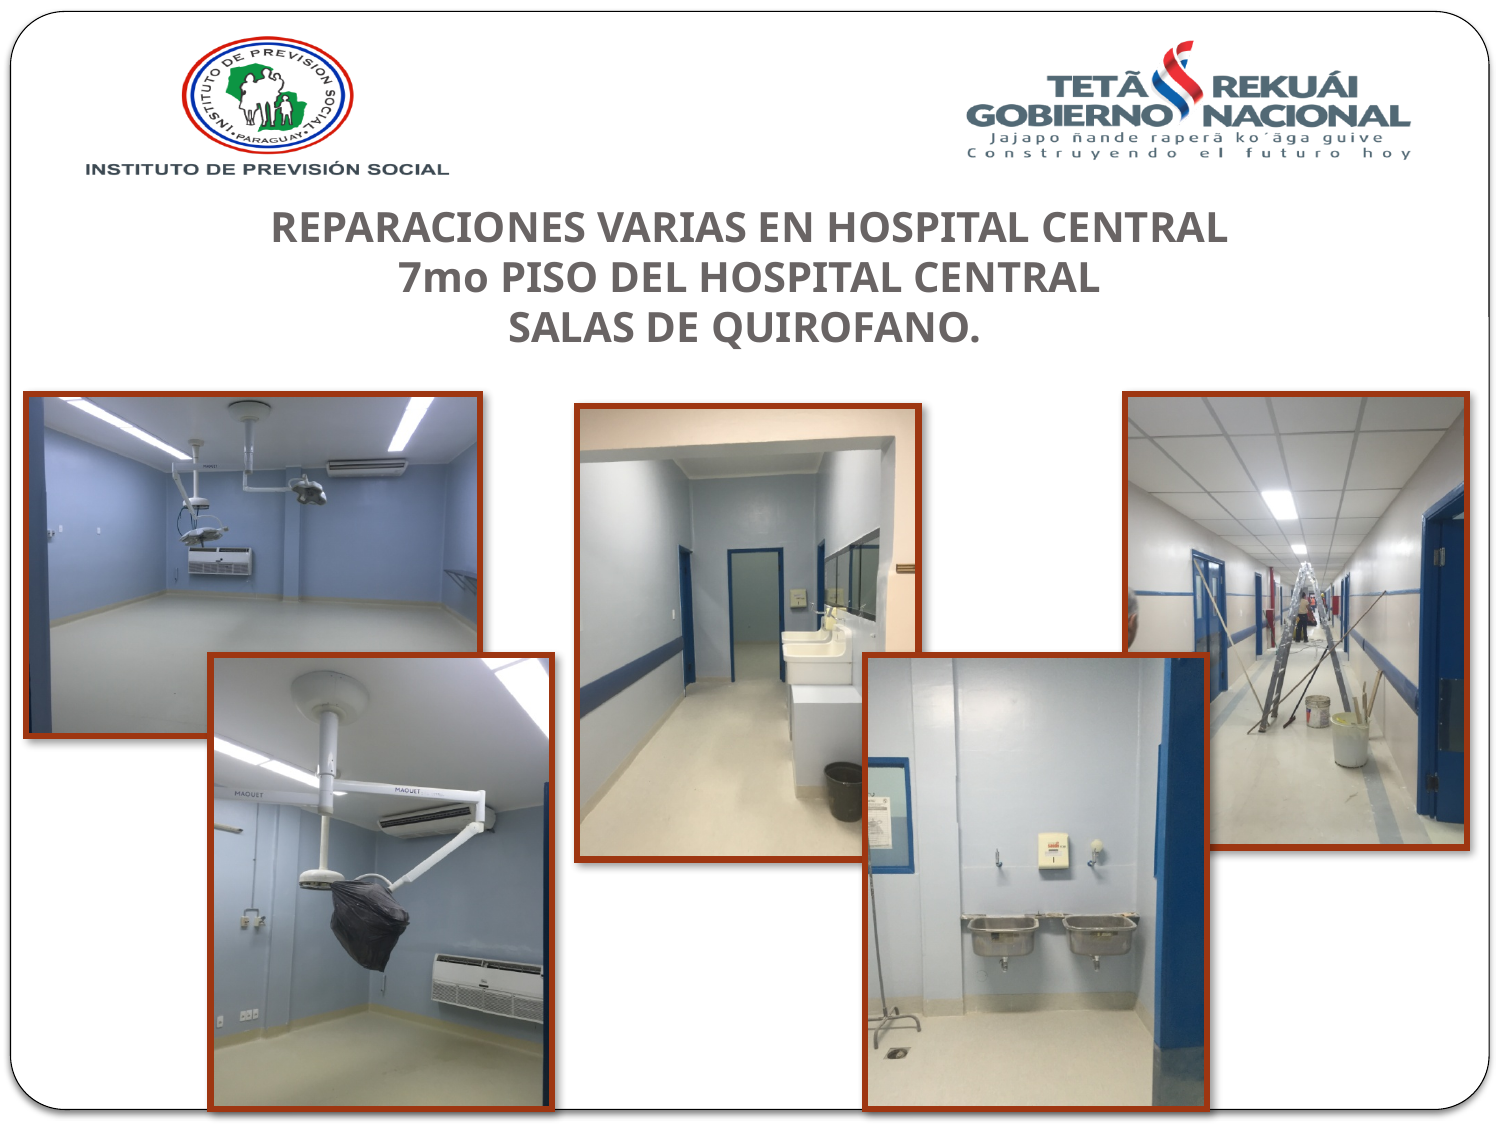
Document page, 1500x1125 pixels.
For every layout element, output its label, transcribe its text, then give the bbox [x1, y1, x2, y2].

text_box REPARACIONES VARIAS EN HOSPITAL CENTRAL 7mo PISO DEL HOSPITAL CENTRAL SALAS DE QUIROFANO. [0, 175, 1500, 375]
picture [579, 396, 1464, 1107]
picture [29, 396, 550, 1107]
picture [81, 12, 1454, 188]
